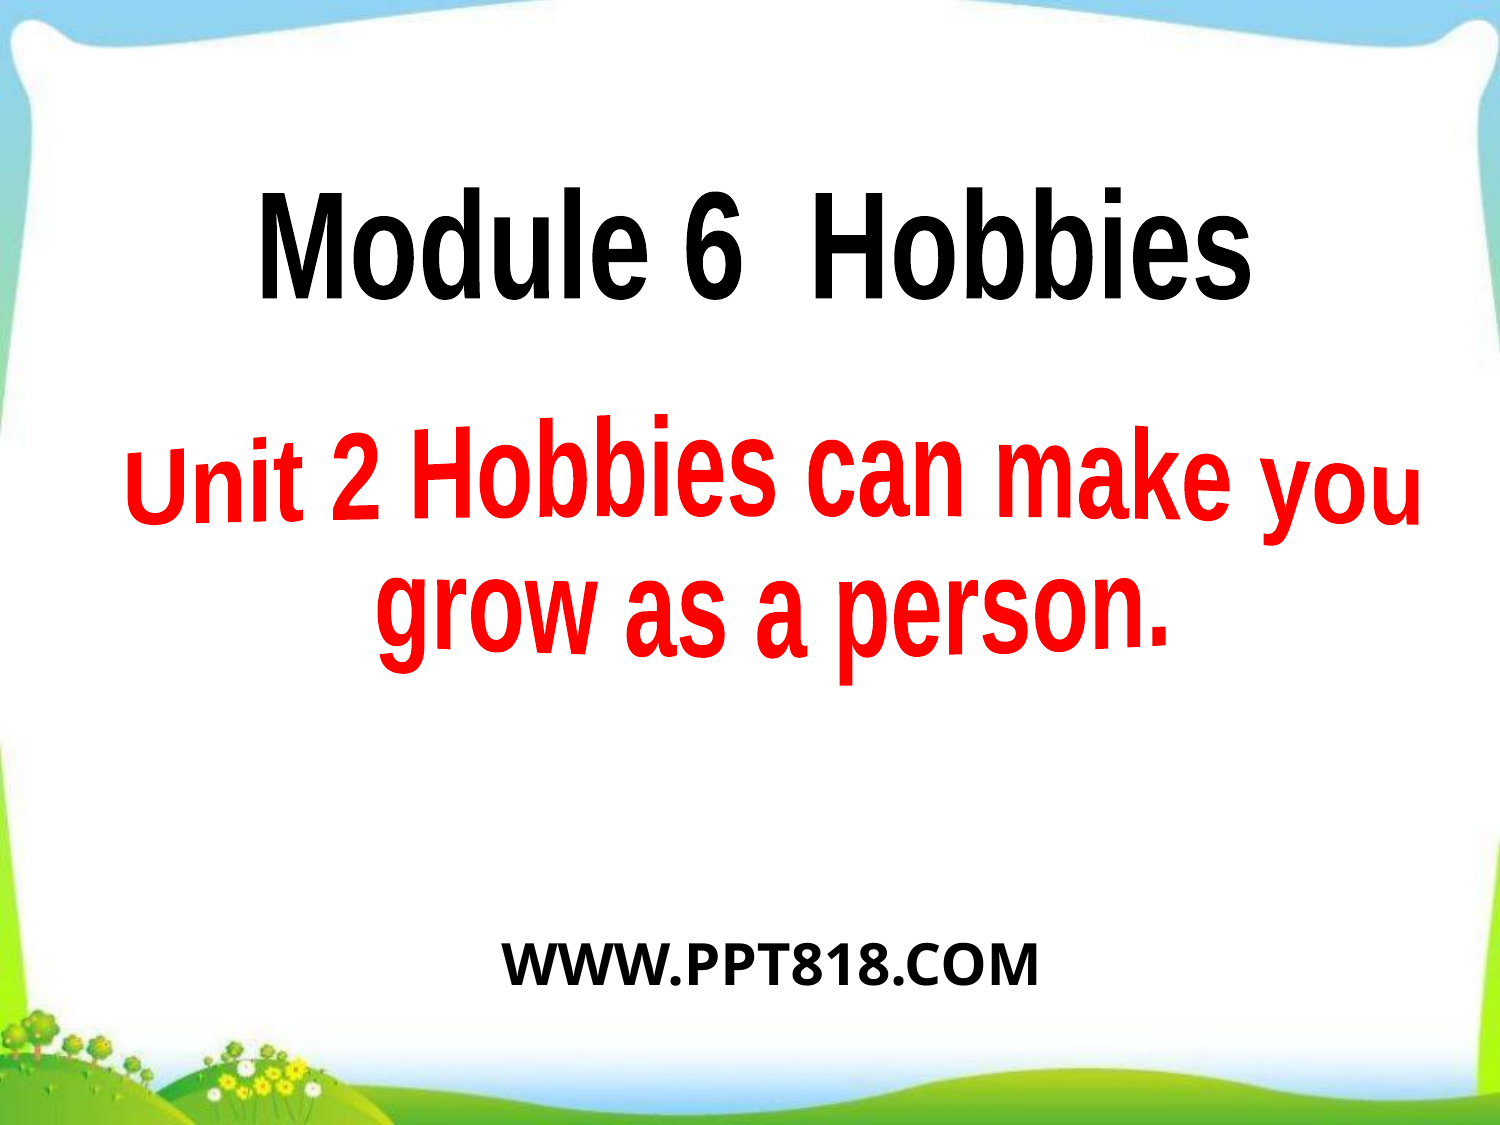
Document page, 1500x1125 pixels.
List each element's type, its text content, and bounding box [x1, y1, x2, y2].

picture [0, 0, 1500, 1125]
text_box WWW.PPT818.COM [430, 912, 1113, 1005]
